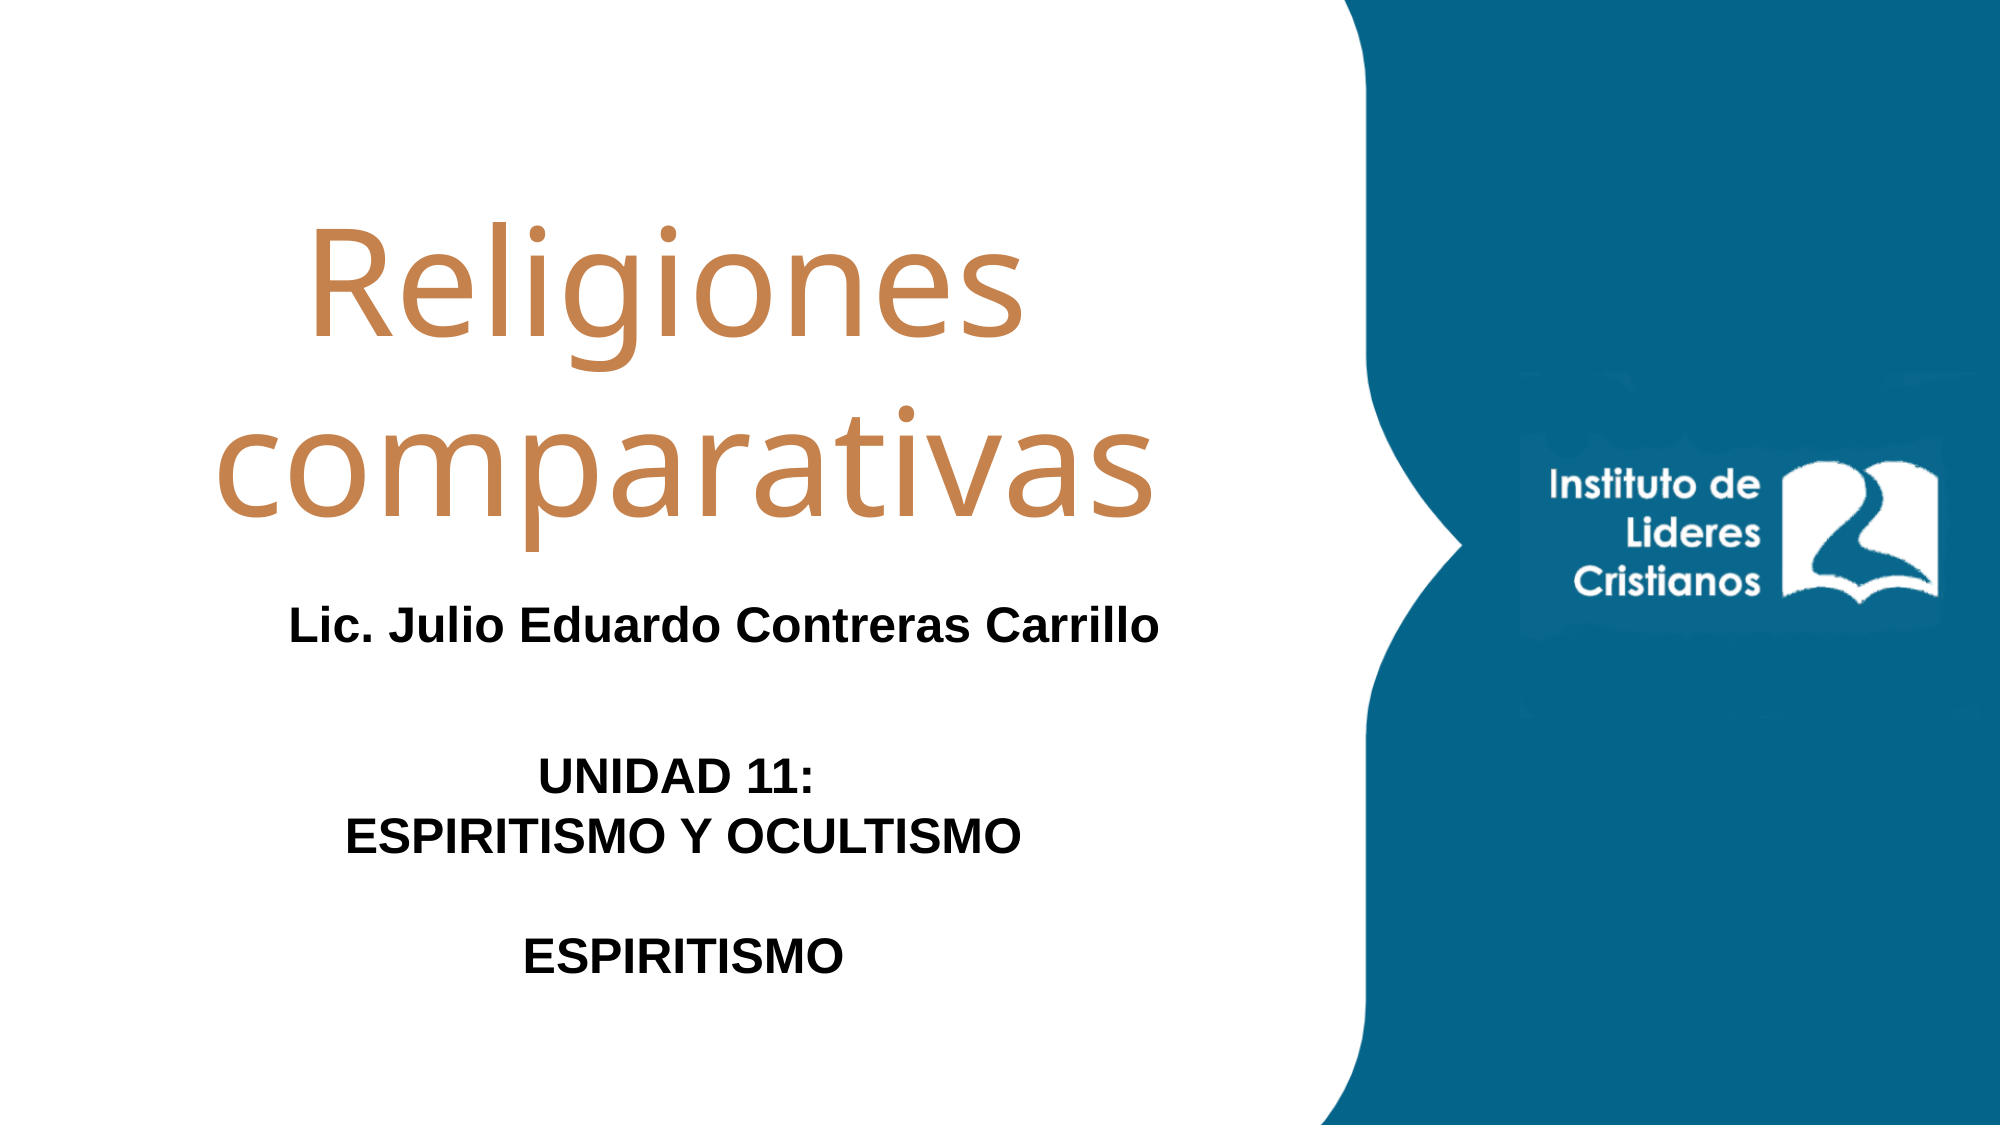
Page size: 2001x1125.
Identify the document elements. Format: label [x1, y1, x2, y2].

picture [1681, 524, 1718, 547]
picture [1561, 475, 1582, 499]
picture [1627, 516, 1651, 547]
picture [1668, 572, 1692, 597]
picture [0, 0, 1462, 1125]
picture [1710, 468, 1760, 499]
picture [1719, 524, 1742, 547]
picture [1606, 565, 1666, 596]
picture [1719, 572, 1742, 597]
picture [1745, 572, 1760, 597]
picture [1585, 468, 1672, 499]
picture [1673, 475, 1696, 499]
picture [1745, 524, 1760, 547]
picture [1782, 460, 1939, 605]
picture [1654, 517, 1677, 547]
picture [1696, 572, 1716, 596]
picture [1551, 469, 1557, 498]
picture [1574, 565, 1603, 597]
